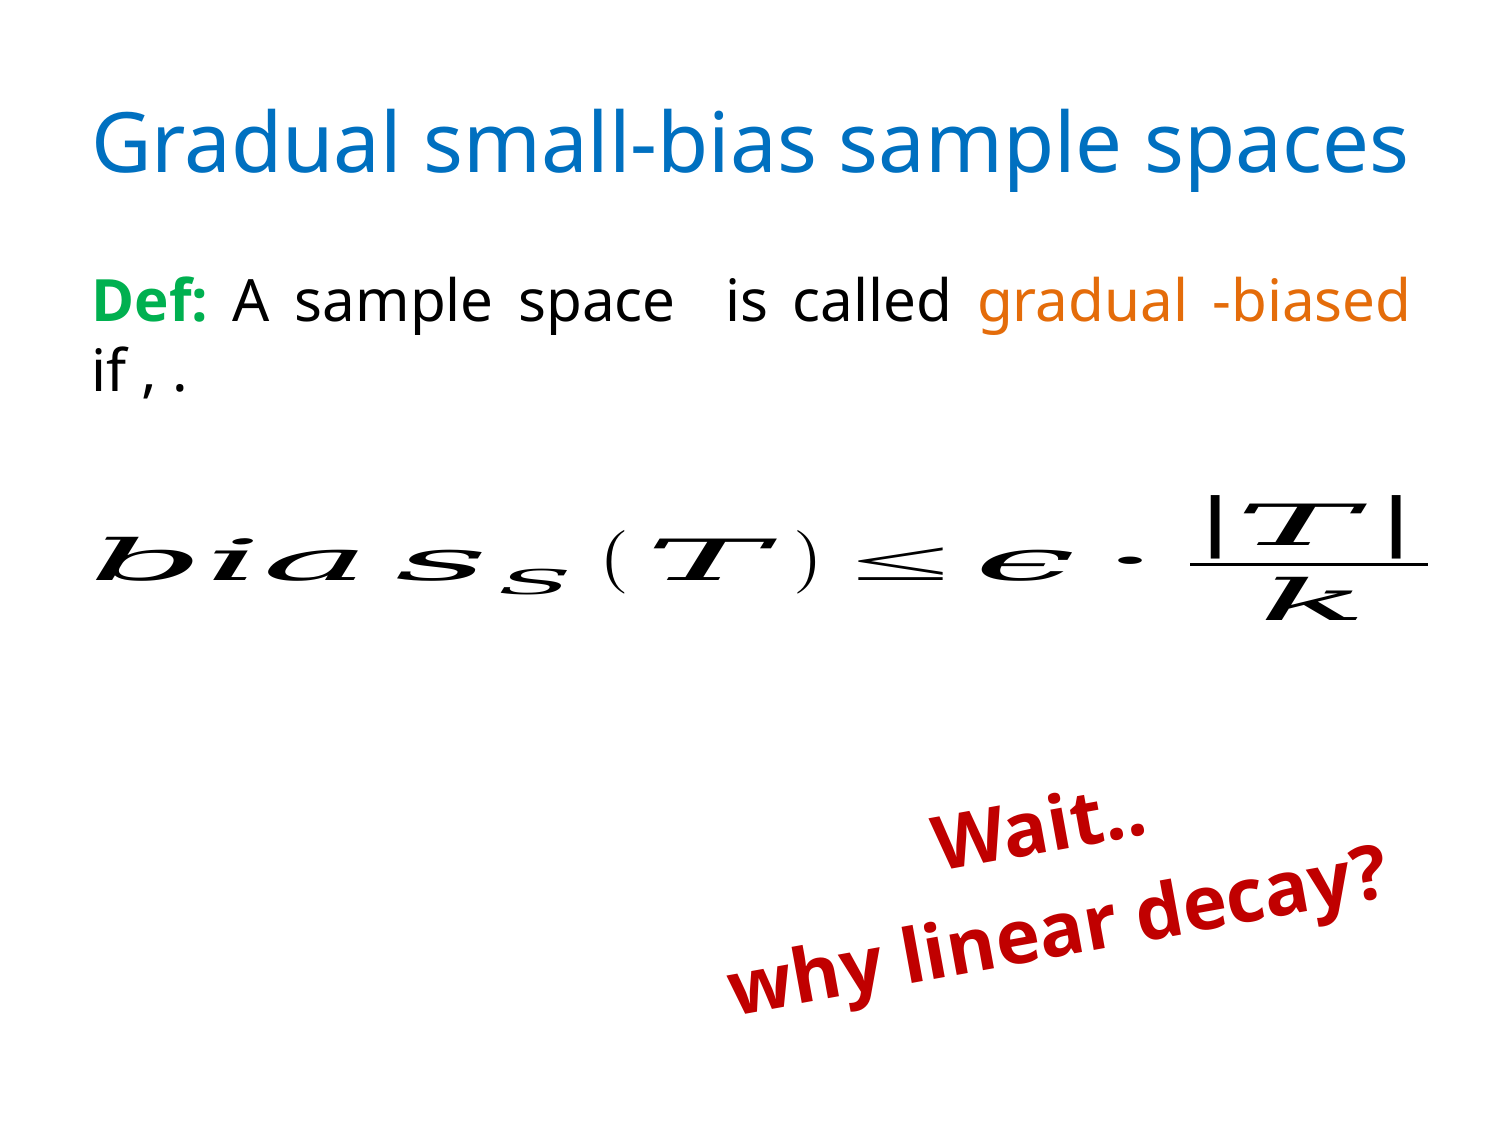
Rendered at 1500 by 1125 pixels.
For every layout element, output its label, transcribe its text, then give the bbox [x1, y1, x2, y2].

title Gradual small-bias sample spaces [0, 45, 1500, 233]
text_box Wait.. why linear decay? [668, 705, 1424, 1024]
